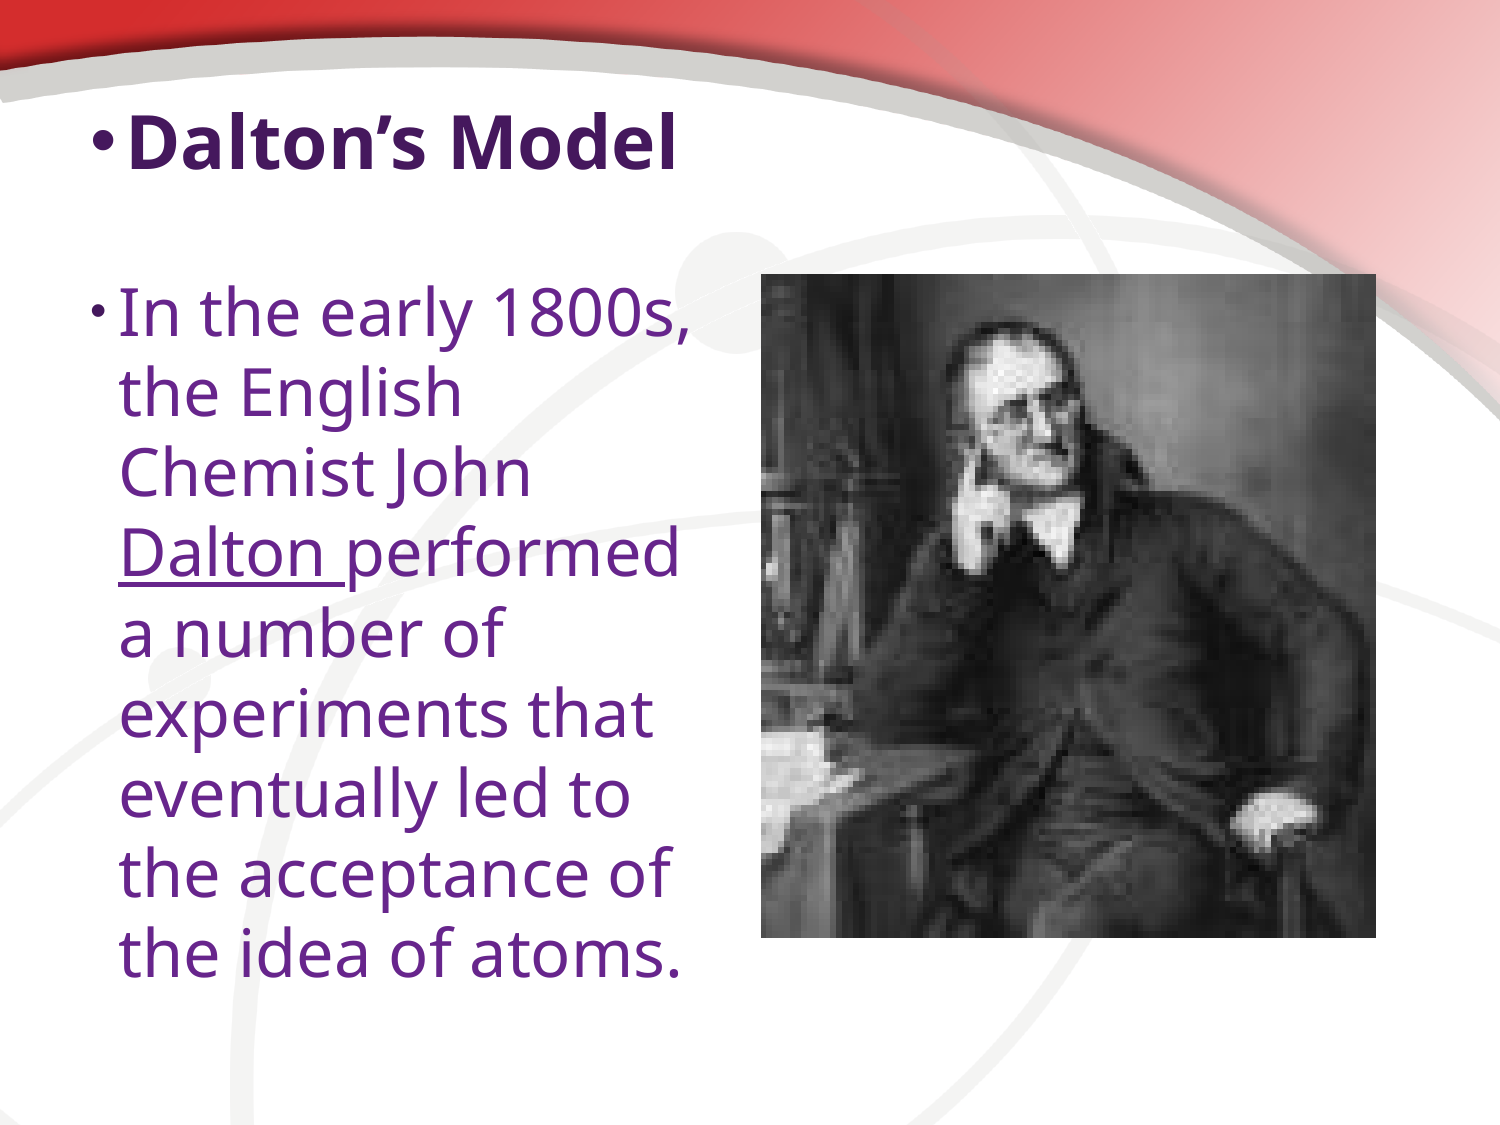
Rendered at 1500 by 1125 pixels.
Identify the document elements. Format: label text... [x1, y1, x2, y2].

picture [0, 0, 1500, 1125]
table_cell Beryllium [760, 273, 1379, 940]
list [760, 274, 1376, 938]
title Dalton’s Model [74, 45, 1426, 233]
list In the early 1800s, the English Chemist John Dalton performed a number of experiments that eventually led to the acceptance of the idea of atoms. [74, 262, 737, 1006]
